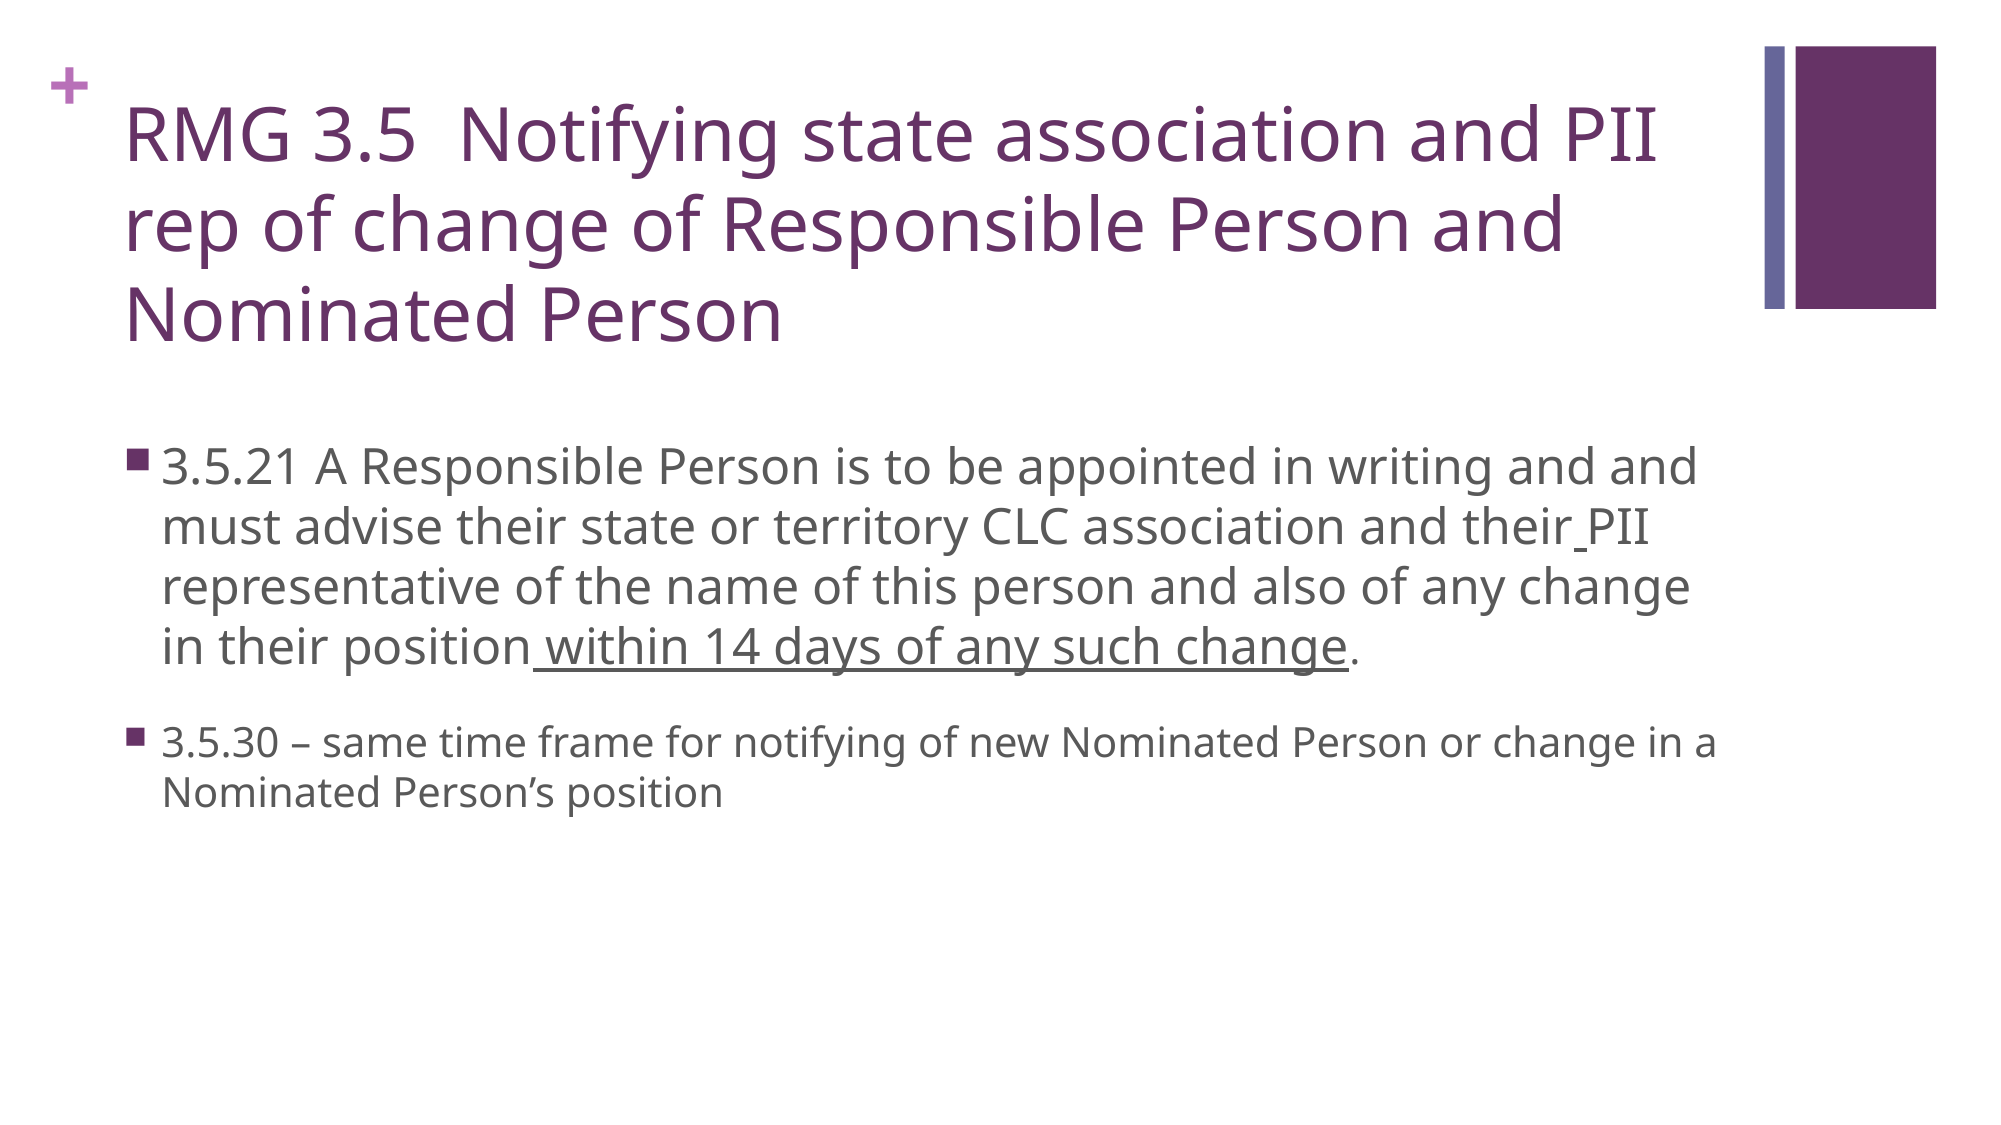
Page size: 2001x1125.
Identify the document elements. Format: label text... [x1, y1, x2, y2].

title RMG 3.5 Notifying state association and PII rep of change of Responsible Person and Nominated Person [109, 79, 1762, 263]
list 3.5.21 A Responsible Person is to be appointed in writing and and must advise their state or territory CLC association and their PII representative of the name of this person and also of any change in their position within 14 days of any such change. 3.5.30 – same time frame for notifying of new Nominated Person or change in a Nominated Person’s position [109, 324, 1762, 1005]
